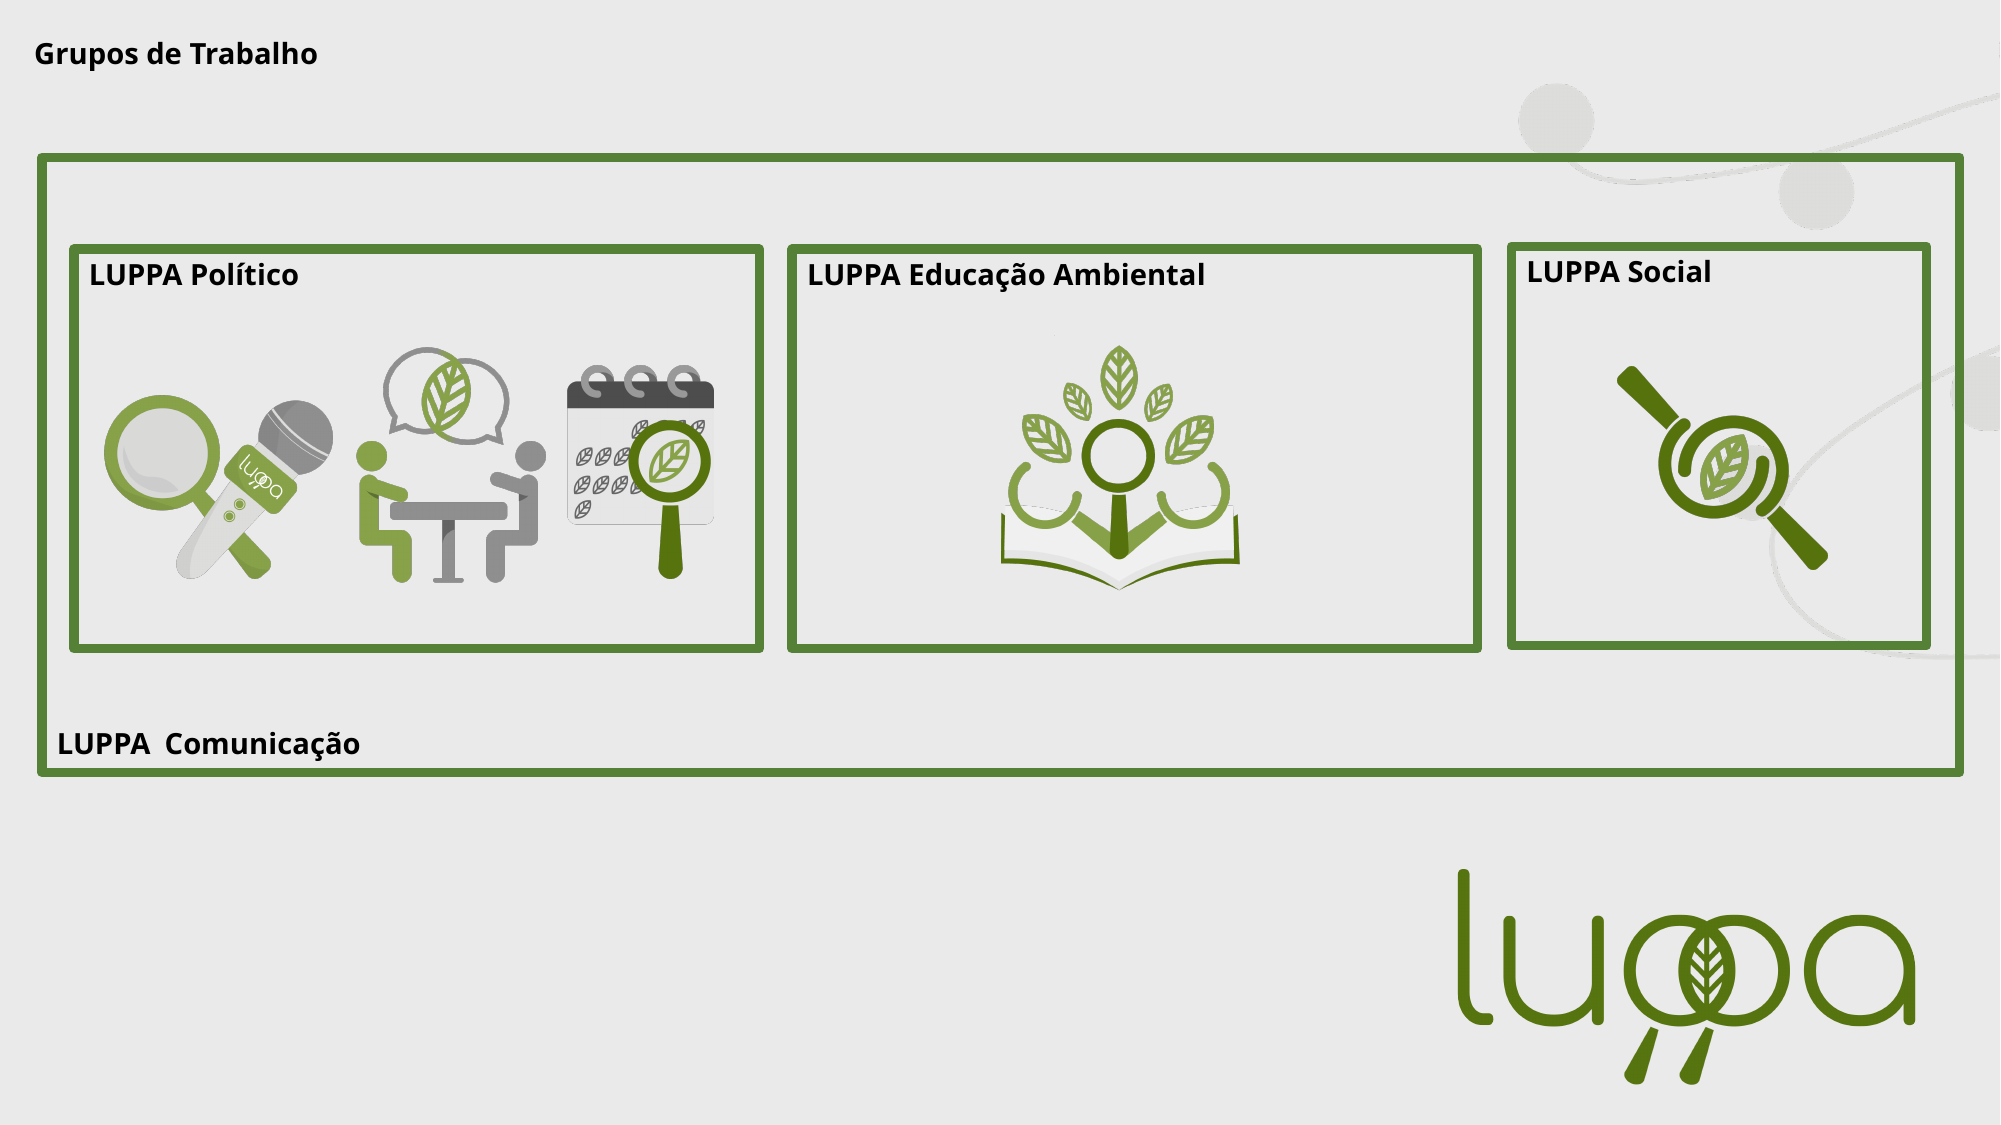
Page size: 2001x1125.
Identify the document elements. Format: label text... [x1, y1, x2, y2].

picture [944, 292, 1296, 644]
text_box LUPPA Educação Ambiental [792, 249, 1478, 649]
text_box LUPPA Político [73, 249, 760, 649]
picture [95, 328, 780, 609]
picture [1420, 12, 2000, 1113]
text_box LUPPA Comunicação [41, 157, 1512, 773]
text_box Grupos de Trabalho [19, 27, 388, 78]
